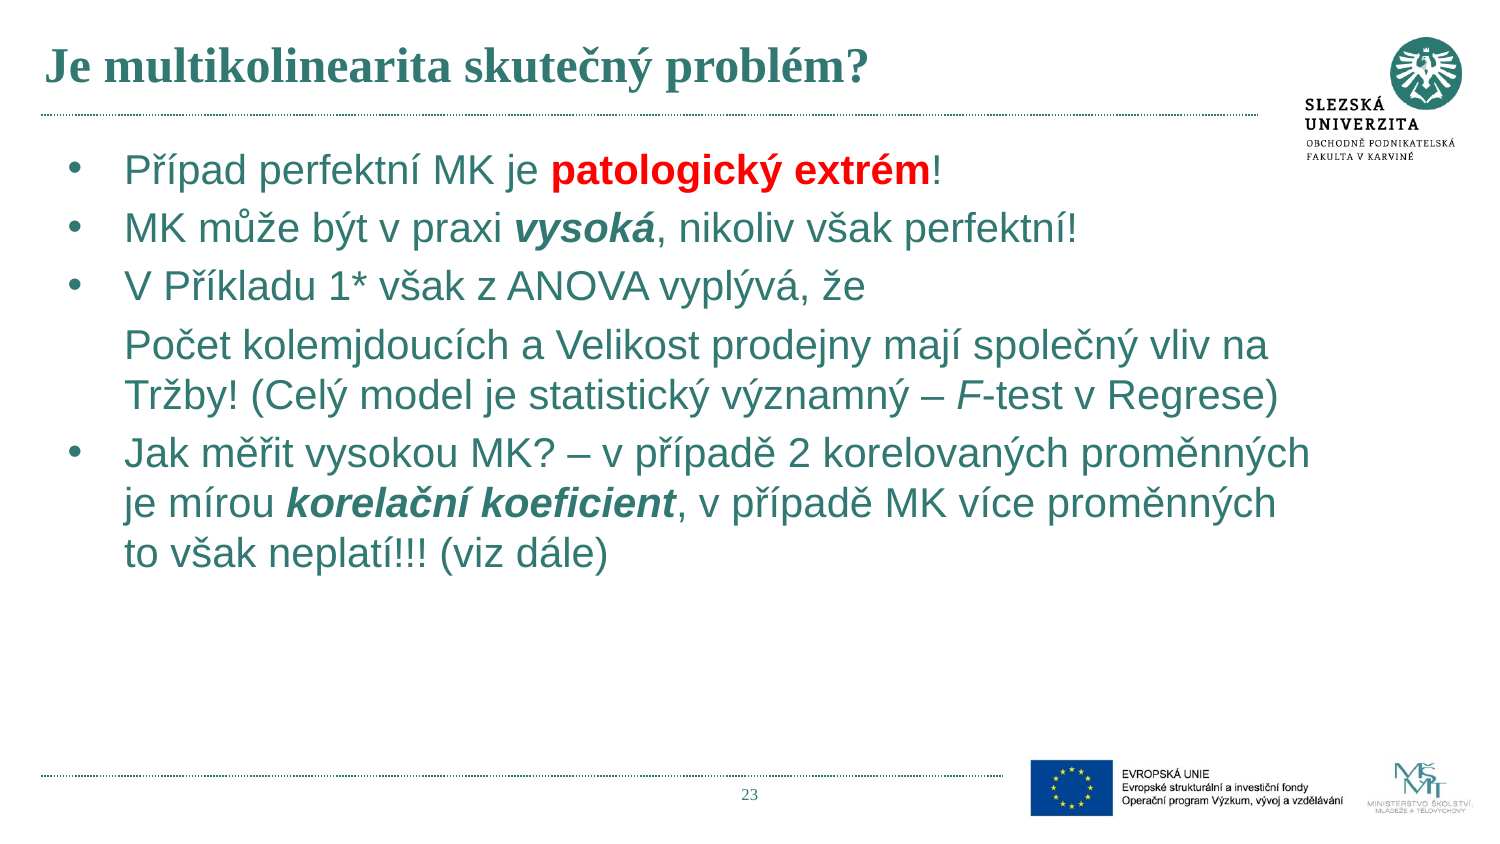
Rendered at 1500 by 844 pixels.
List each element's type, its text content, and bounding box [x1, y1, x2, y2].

picture [1003, 732, 1500, 843]
title Je multikolinearita skutečný problém? [29, 32, 1258, 116]
picture [1305, 37, 1462, 160]
text_box Případ perfektní MK je patologický extrém! MK může být v praxi vysoká, nikoliv však perfektní! V Příkladu 1* však z ANOVA vyplývá, že Počet kolemjdoucích a Velikost prodejny mají společný vliv na Tržby! (Celý model je statistický významný – F-test v Regrese) Jak měřit vysokou MK? – v případě 2 korelovaných proměnných je mírou korelační koeficient, v případě MK více proměnných to však neplatí!!! (viz dále) [53, 135, 1328, 811]
